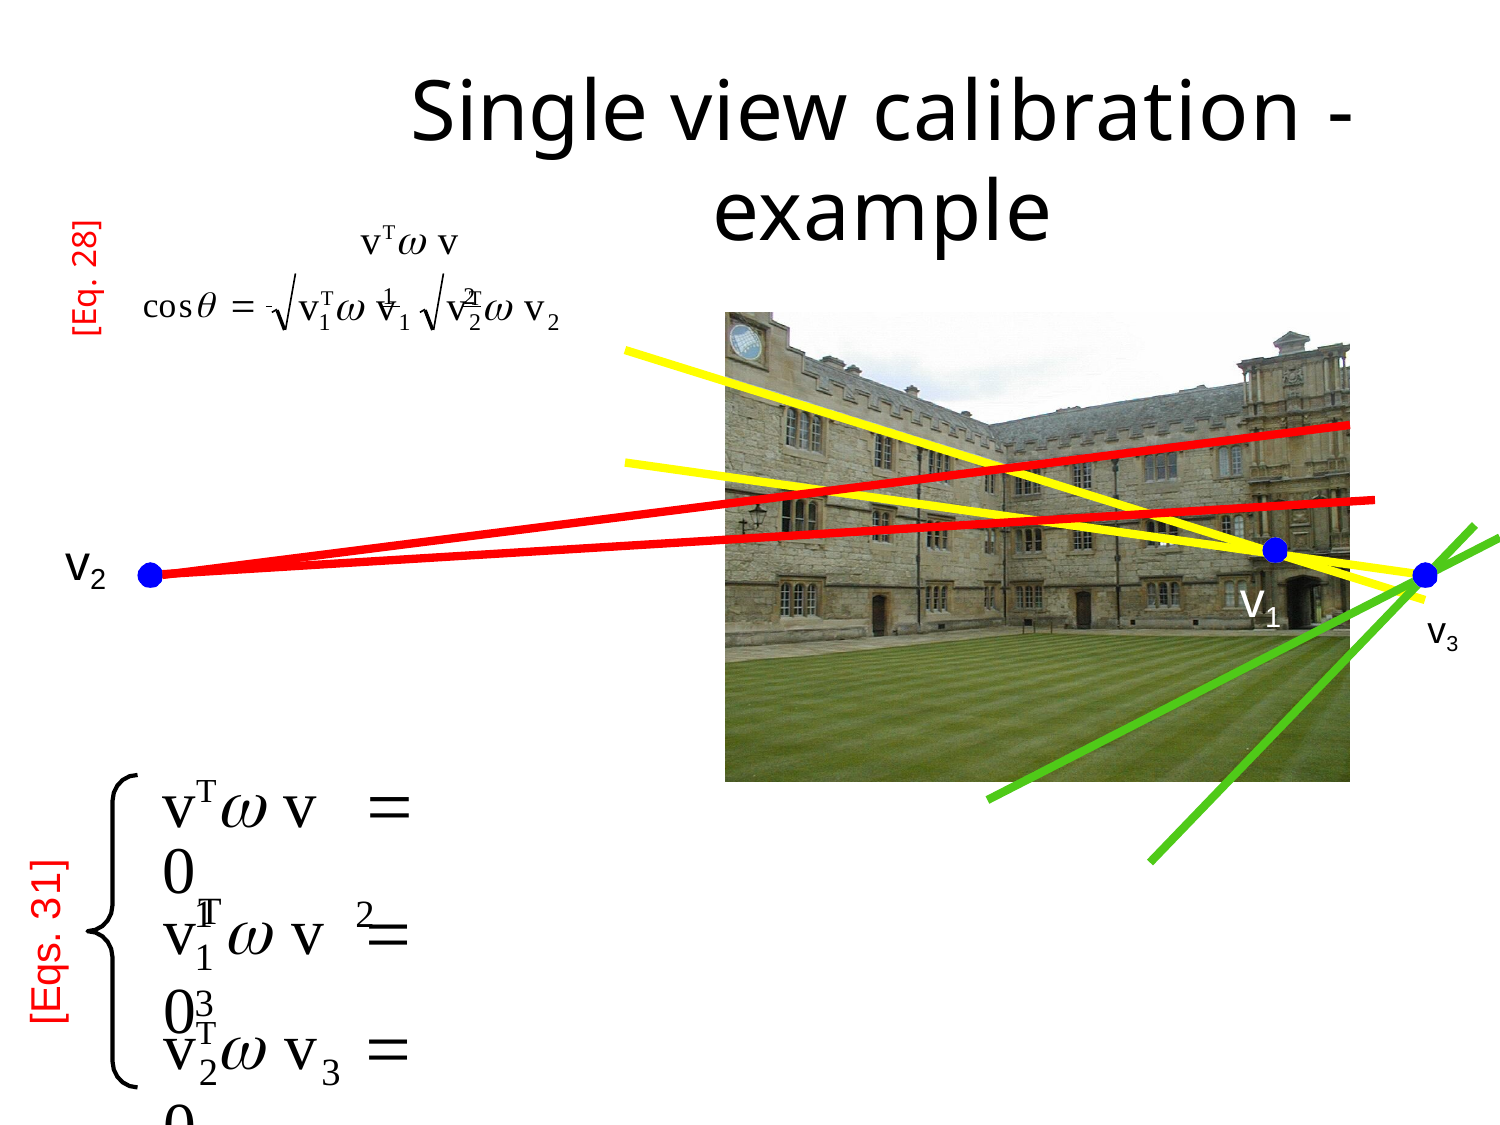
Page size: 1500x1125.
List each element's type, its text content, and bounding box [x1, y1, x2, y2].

text_box vT v [444, 325, 467, 330]
text_box cos  1 2 [140, 240, 571, 325]
text_box [835, 469, 1145, 520]
text_box v  v  0 [160, 882, 445, 997]
text_box v1 [1237, 565, 1288, 634]
text_box 2 [196, 1049, 220, 1094]
text_box vT v [358, 211, 462, 264]
text_box [1412, 562, 1438, 588]
text_box [Eqs. 31] [18, 854, 77, 1028]
text_box [725, 382, 1001, 490]
text_box [725, 521, 1350, 782]
text_box [1262, 537, 1288, 563]
text_box v3 [1425, 603, 1464, 656]
text_box vT v  0 [160, 997, 445, 1125]
text_box 1 1 [316, 325, 411, 365]
text_box vT v  0 1 2 [160, 772, 447, 936]
text_box [137, 562, 163, 588]
text_box [725, 492, 1031, 539]
text_box vT v [484, 325, 548, 330]
text_box [Eq. 28] [62, 210, 101, 340]
text_box v2 [62, 528, 113, 596]
text_box [1048, 514, 1262, 551]
text_box 3 [319, 1049, 343, 1094]
text_box [725, 312, 1350, 468]
text_box [1153, 502, 1350, 564]
text_box 2 [545, 325, 562, 336]
text_box 2 [467, 325, 484, 336]
text_box [87, 774, 138, 1088]
title Single view calibration - example [274, 54, 1463, 258]
text_box vT v [296, 325, 400, 330]
text_box [725, 477, 820, 503]
text_box [1009, 426, 1350, 513]
